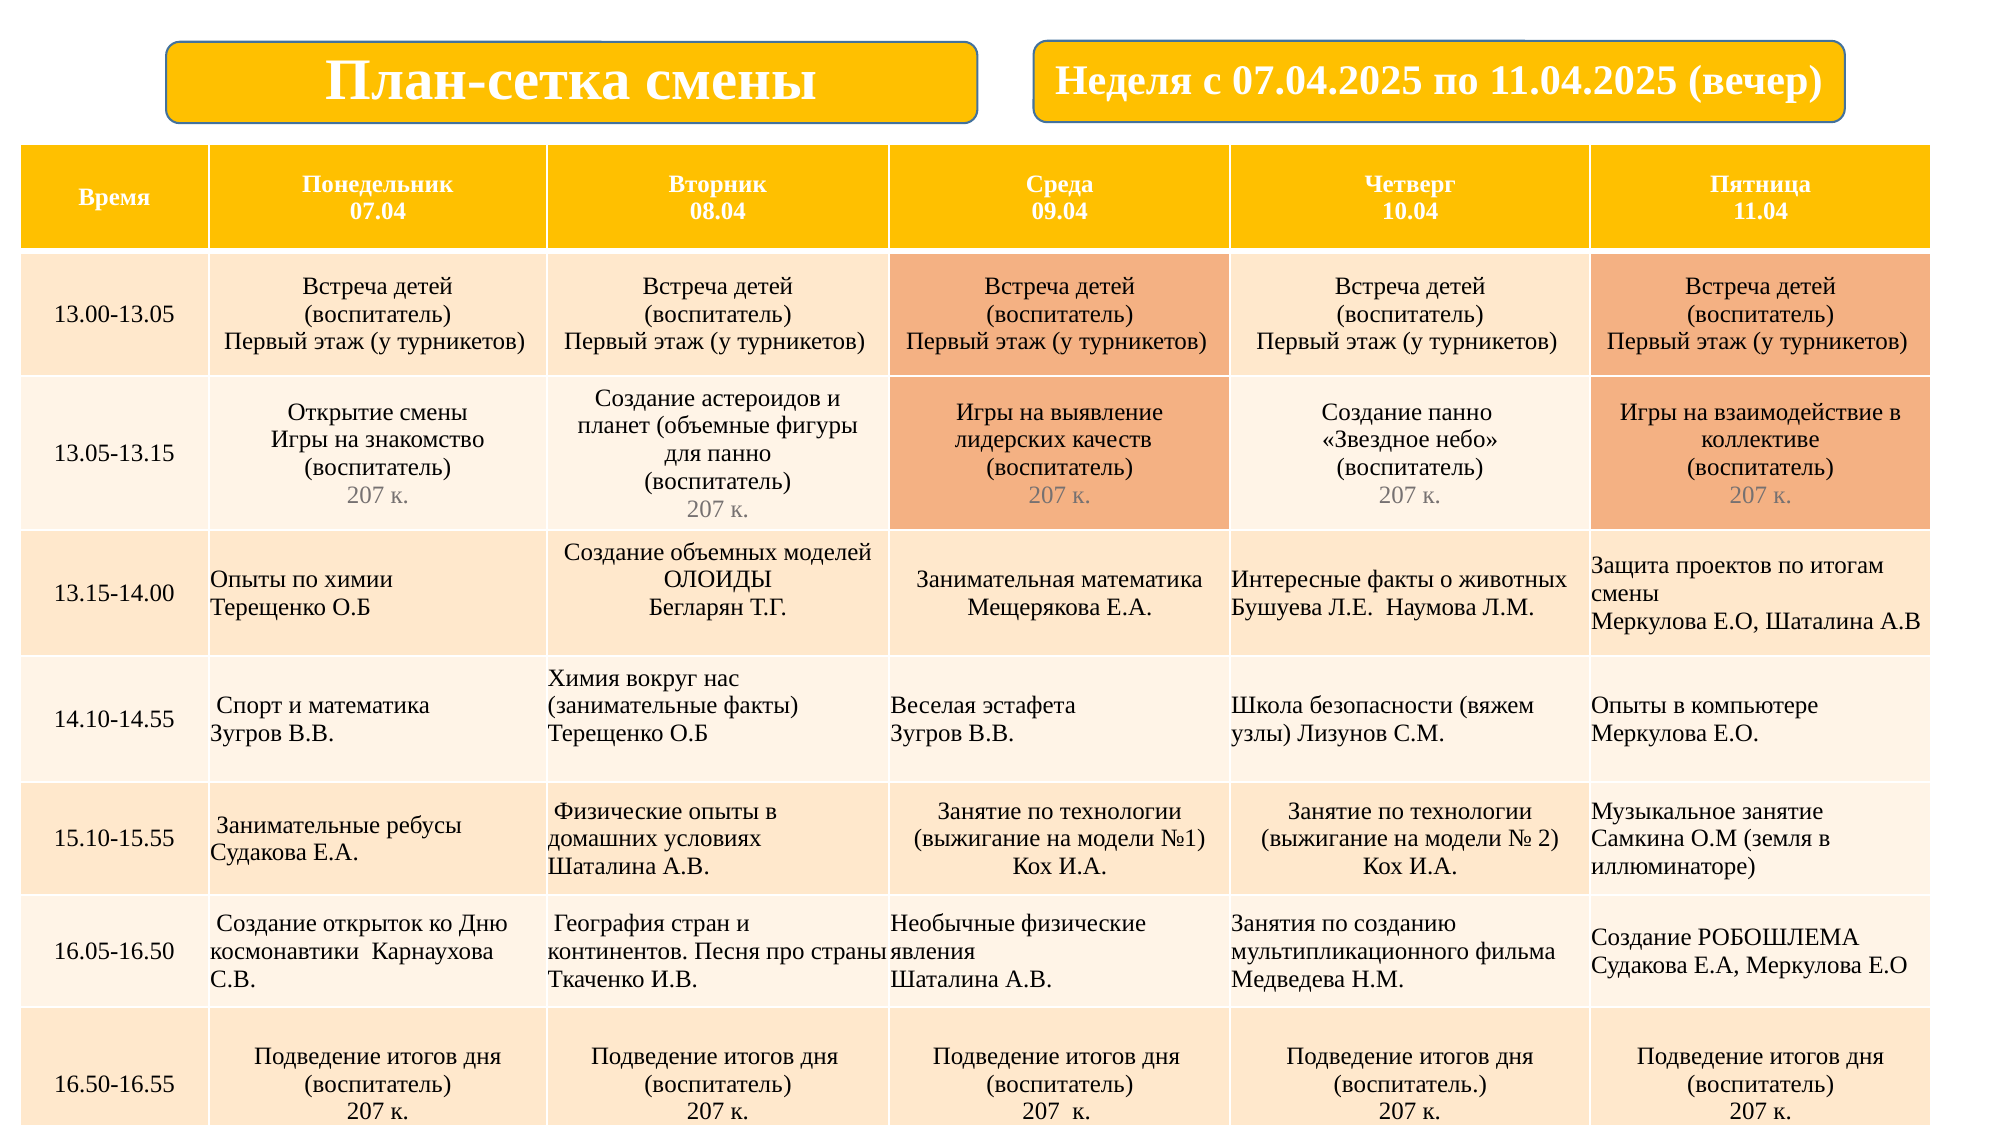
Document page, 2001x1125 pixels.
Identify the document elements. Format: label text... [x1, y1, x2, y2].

table_cell Подведение итогов дня (воспитатель) 207 к. [1591, 1008, 1930, 1125]
table_cell 15.10-15.55 [21, 783, 208, 894]
table_cell Опыты в компьютере Меркулова Е.О. [1591, 657, 1930, 781]
table_cell 13.05-13.15 [21, 377, 208, 529]
table_header Четверг 10.04 [1231, 145, 1589, 248]
table_cell 14.10-14.55 [21, 657, 208, 781]
table_cell Встреча детей (воспитатель) Первый этаж (у турникетов) [890, 254, 1229, 375]
table_cell Химия вокруг нас (занимательные факты) Терещенко О.Б [548, 657, 888, 781]
table_cell Подведение итогов дня (воспитатель) 207 к. [548, 1008, 888, 1125]
table_cell Занимательные ребусы Судакова Е.А. [210, 783, 546, 894]
table_cell Игры на выявление лидерских качеств (воспитатель) 207 к. [890, 377, 1229, 529]
table_cell Создание объемных моделей ОЛОИДЫ Бегларян Т.Г. [548, 531, 888, 655]
table_cell Веселая эстафета Зугров В.В. [890, 657, 1229, 781]
table_cell Создание астероидов и планет (объемные фигуры для панно (воспитатель) 207 к. [548, 377, 888, 529]
table_cell 13.15-14.00 [21, 531, 208, 655]
table_cell 16.05-16.50 [21, 896, 208, 1006]
table_cell Создание панно «Звездное небо» (воспитатель) 207 к. [1231, 377, 1589, 529]
table_header Пятница 11.04 [1591, 145, 1930, 248]
table_cell Необычные физические явления Шаталина А.В. [890, 896, 1229, 1006]
table_cell Подведение итогов дня (воспитатель) 207 к. [890, 1008, 1229, 1125]
table_header Среда 09.04 [890, 145, 1229, 248]
table_cell Физические опыты в домашних условиях Шаталина А.В. [548, 783, 888, 894]
table_cell Создание РОБОШЛЕМА Судакова Е.А, Меркулова Е.О [1591, 896, 1930, 1006]
table_cell Занятие по технологии (выжигание на модели №1) Кох И.А. [890, 783, 1229, 894]
table_cell Спорт и математика Зугров В.В. [210, 657, 546, 781]
table_cell Занимательная математика Мещерякова Е.А. [890, 531, 1229, 655]
table_cell Школа безопасности (вяжем узлы) Лизунов С.М. [1231, 657, 1589, 781]
table_cell Открытие смены Игры на знакомство (воспитатель) 207 к. [210, 377, 546, 529]
table_header Понедельник 07.04 [210, 145, 546, 248]
table_cell Занятия по созданию мультипликационного фильма Медведева Н.М. [1231, 896, 1589, 1006]
table_cell Встреча детей (воспитатель) Первый этаж (у турникетов) [210, 254, 546, 375]
table_cell Музыкальное занятие Самкина О.М (земля в иллюминаторе) [1591, 783, 1930, 894]
table_cell Подведение итогов дня (воспитатель.) 207 к. [1231, 1008, 1589, 1125]
table_cell Интересные факты о животных Бушуева Л.Е. Наумова Л.М. [1231, 531, 1589, 655]
table_cell Занятие по технологии (выжигание на модели № 2) Кох И.А. [1231, 783, 1589, 894]
text_box План-сетка смены [165, 40, 979, 125]
table_cell Создание открыток ко Дню космонавтики Карнаухова С.В. [210, 896, 546, 1006]
table_cell Защита проектов по итогам смены Меркулова Е.О, Шаталина А.В [1591, 531, 1930, 655]
table_cell Встреча детей (воспитатель) Первый этаж (у турникетов) [1231, 254, 1589, 375]
table_cell 16.50-16.55 [21, 1008, 208, 1125]
table_cell Опыты по химии Терещенко О.Б [210, 531, 546, 655]
table_header Вторник 08.04 [548, 145, 888, 248]
table_cell 13.00-13.05 [21, 254, 208, 375]
text_box Неделя с 07.04.2025 по 11.04.2025 (вечер) [1032, 39, 1846, 124]
table_cell Встреча детей (воспитатель) Первый этаж (у турникетов) [548, 254, 888, 375]
table_cell География стран и континентов. Песня про страны Ткаченко И.В. [548, 896, 888, 1006]
table_cell Подведение итогов дня (воспитатель) 207 к. [210, 1008, 546, 1125]
table_header Время [21, 145, 208, 248]
table_cell Встреча детей (воспитатель) Первый этаж (у турникетов) [1591, 254, 1930, 375]
table_cell Игры на взаимодействие в коллективе (воспитатель) 207 к. [1591, 377, 1930, 529]
